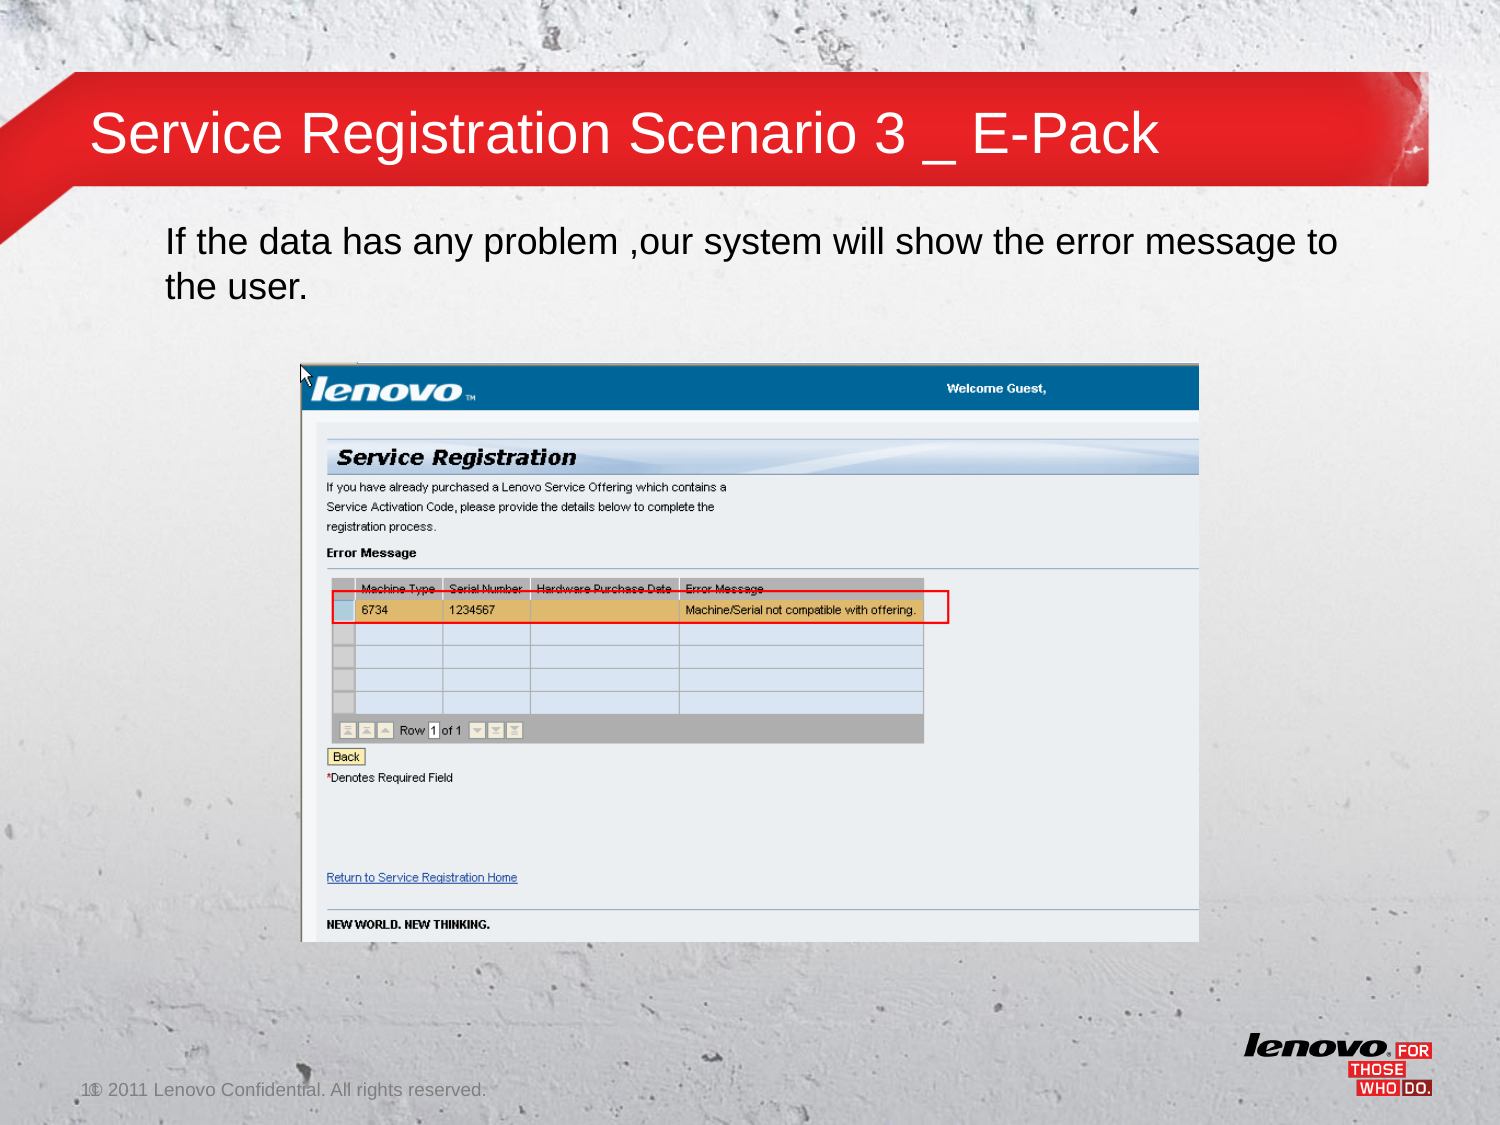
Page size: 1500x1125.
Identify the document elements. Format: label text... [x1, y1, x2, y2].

picture [0, 0, 1500, 1125]
title Service Registration Scenario 3 _ E-Pack [75, 87, 1425, 192]
text_box If the data has any problem ,our system will show the error message to the user. [0, 210, 1413, 315]
